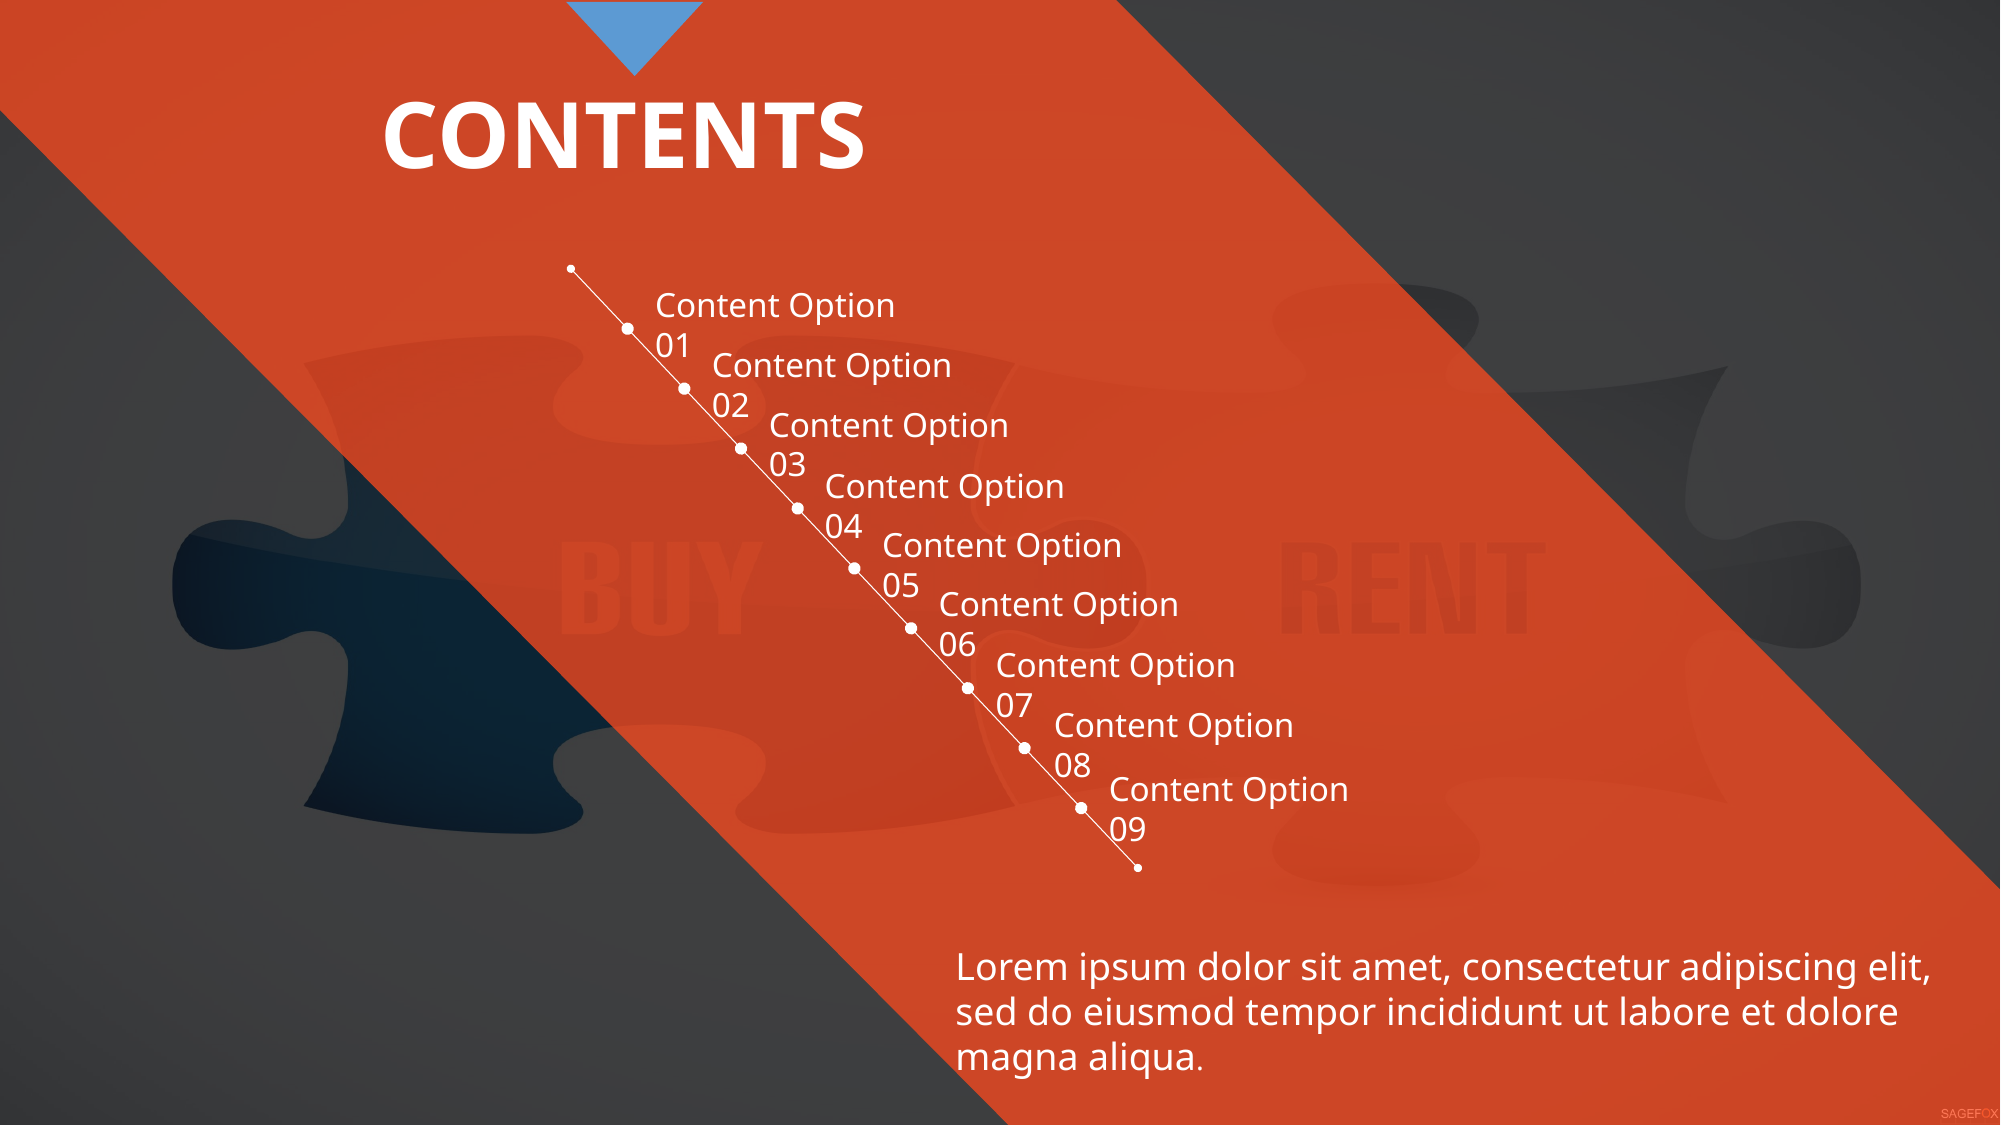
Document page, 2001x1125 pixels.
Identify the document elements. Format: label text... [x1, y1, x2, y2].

text_box Content Option 07 [980, 636, 1281, 732]
text_box Content Option 02 [697, 336, 998, 432]
text_box Content Option 03 [753, 396, 1054, 491]
text_box Content Option 09 [1093, 761, 1394, 856]
text_box CONTENTS [324, 69, 924, 194]
text_box Lorem ipsum dolor sit amet, consectetur adipiscing elit, sed do eiusmod tempor incididunt ut labore et dolore magna aliqua. [940, 935, 2000, 1085]
text_box Content Option 05 [867, 517, 1168, 612]
text_box [0, 0, 2000, 1058]
text_box Content Option 01 [640, 277, 941, 372]
text_box Content Option 08 [1038, 696, 1339, 792]
text_box [563, 0, 706, 78]
text_box [967, 1085, 2000, 1125]
text_box Content Option 06 [924, 576, 1224, 671]
text_box Content Option 04 [809, 458, 1110, 553]
